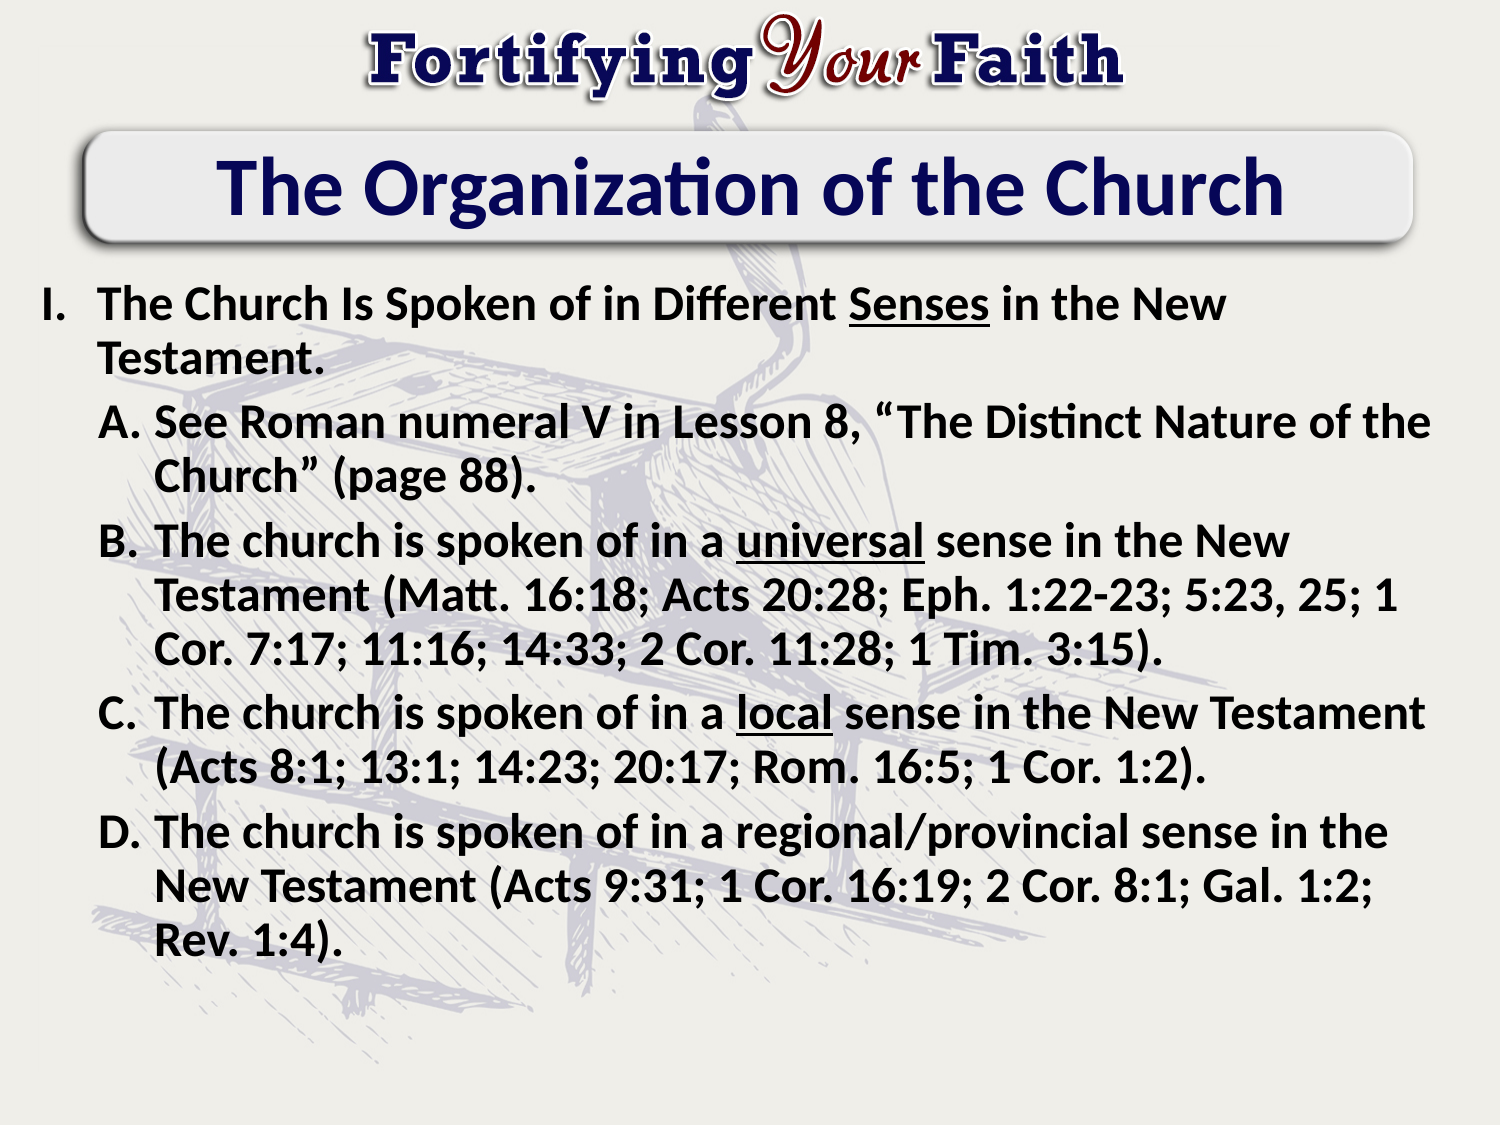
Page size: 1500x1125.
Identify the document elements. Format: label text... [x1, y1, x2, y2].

list The Church Is Spoken of in Different Senses in the New Testament. See Roman numeral V in Lesson 8, “The Distinct Nature of the Church” (page 88). The church is spoken of in a universal sense in the New Testament (Matt. 16:18; Acts 20:28; Eph. 1:22-23; 5:23, 25; 1 Cor. 7:17; 11:16; 14:33; 2 Cor. 11:28; 1 Tim. 3:15). The church is spoken of in a local sense in the New Testament (Acts 8:1; 13:1; 14:23; 20:17; Rom. 16:5; 1 Cor. 1:2). The church is spoken of in a regional/provincial sense in the New Testament (Acts 9:31; 1 Cor. 16:19; 2 Cor. 8:1; Gal. 1:2; Rev. 1:4). [25, 270, 1480, 1125]
title The Organization of the Church [83, 129, 1421, 247]
picture [0, 0, 1500, 1125]
